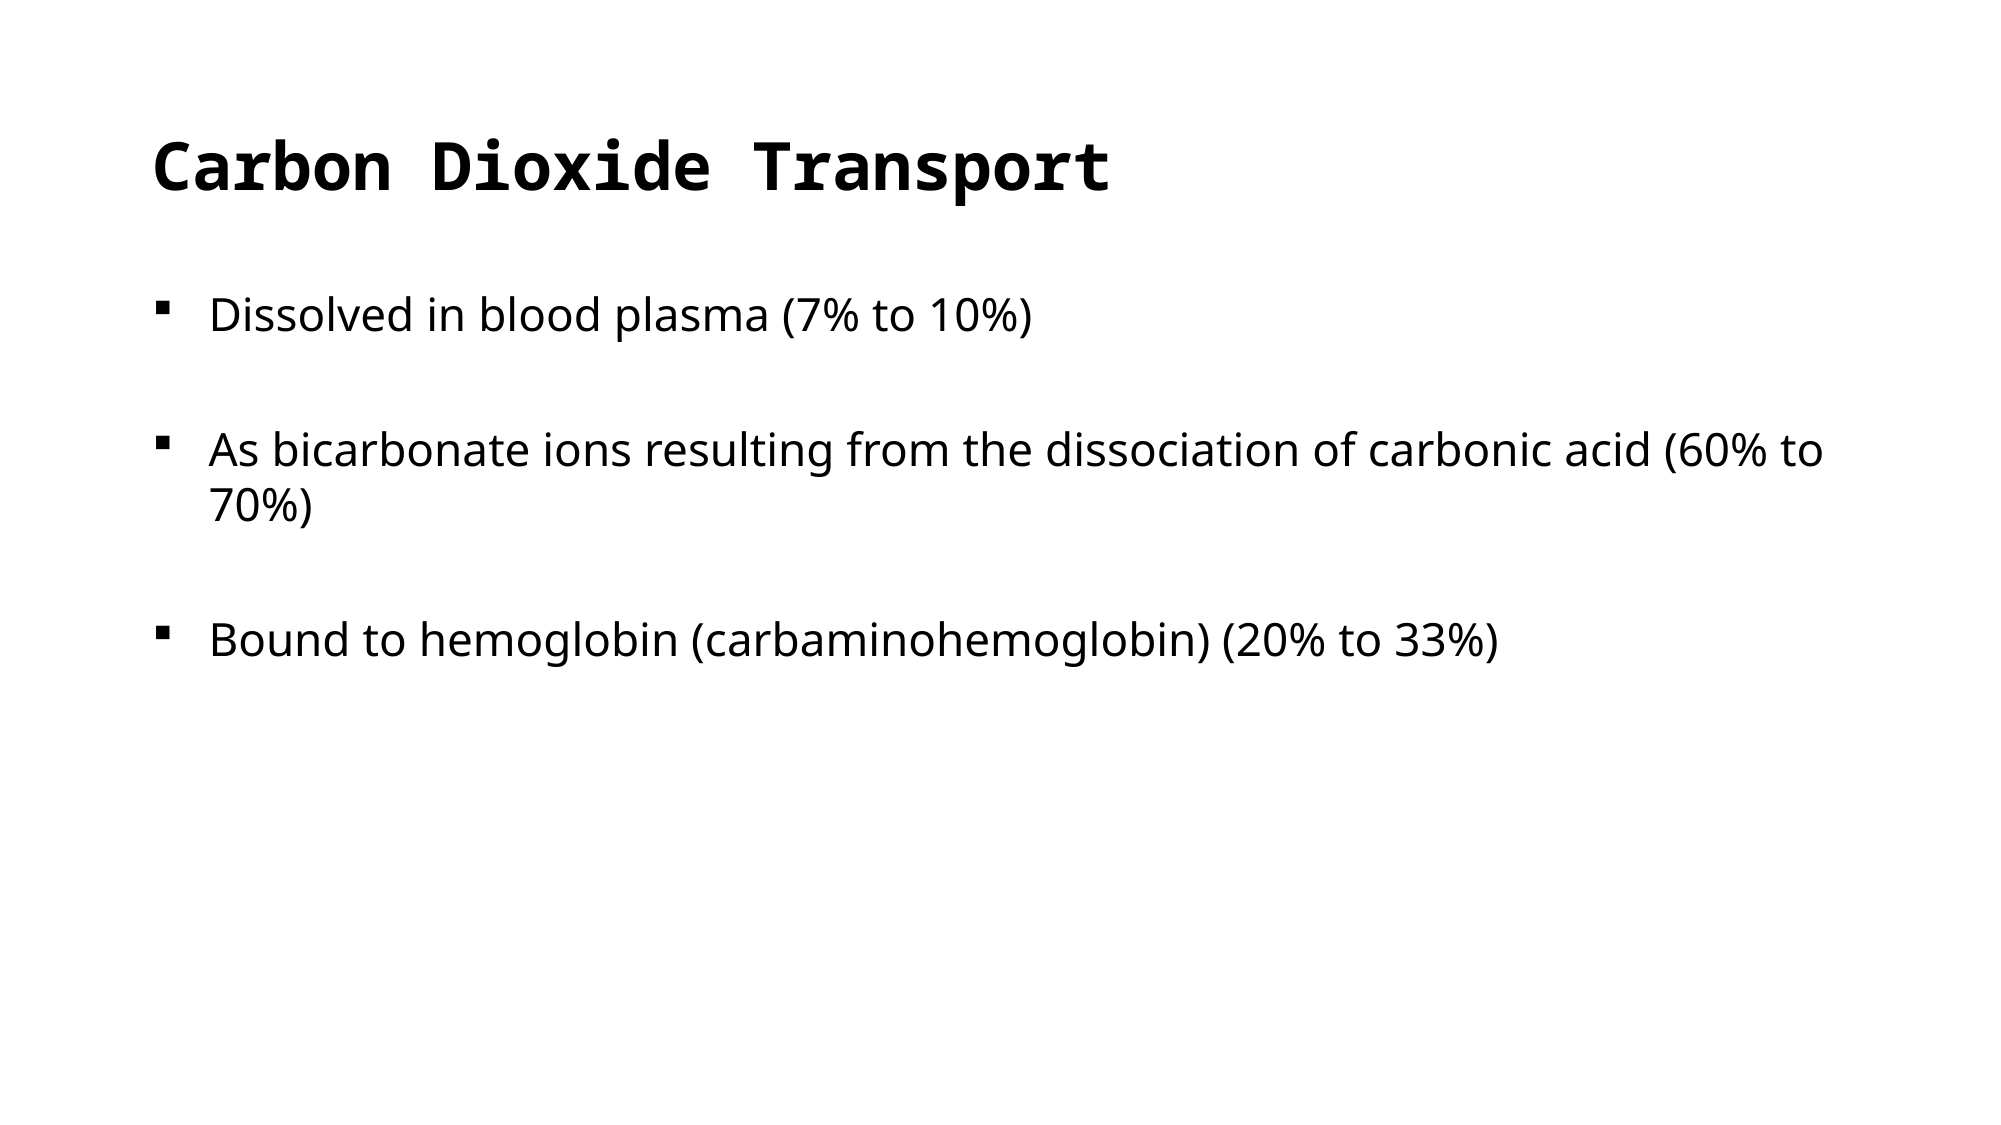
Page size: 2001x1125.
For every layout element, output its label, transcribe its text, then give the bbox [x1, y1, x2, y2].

title Carbon Dioxide Transport [137, 59, 1863, 278]
text_box Dissolved in blood plasma (7% to 10%) As bicarbonate ions resulting from the dissociation of carbonic acid (60% to 70%) Bound to hemoglobin (carbaminohemoglobin) (20% to 33%) [137, 278, 1890, 741]
